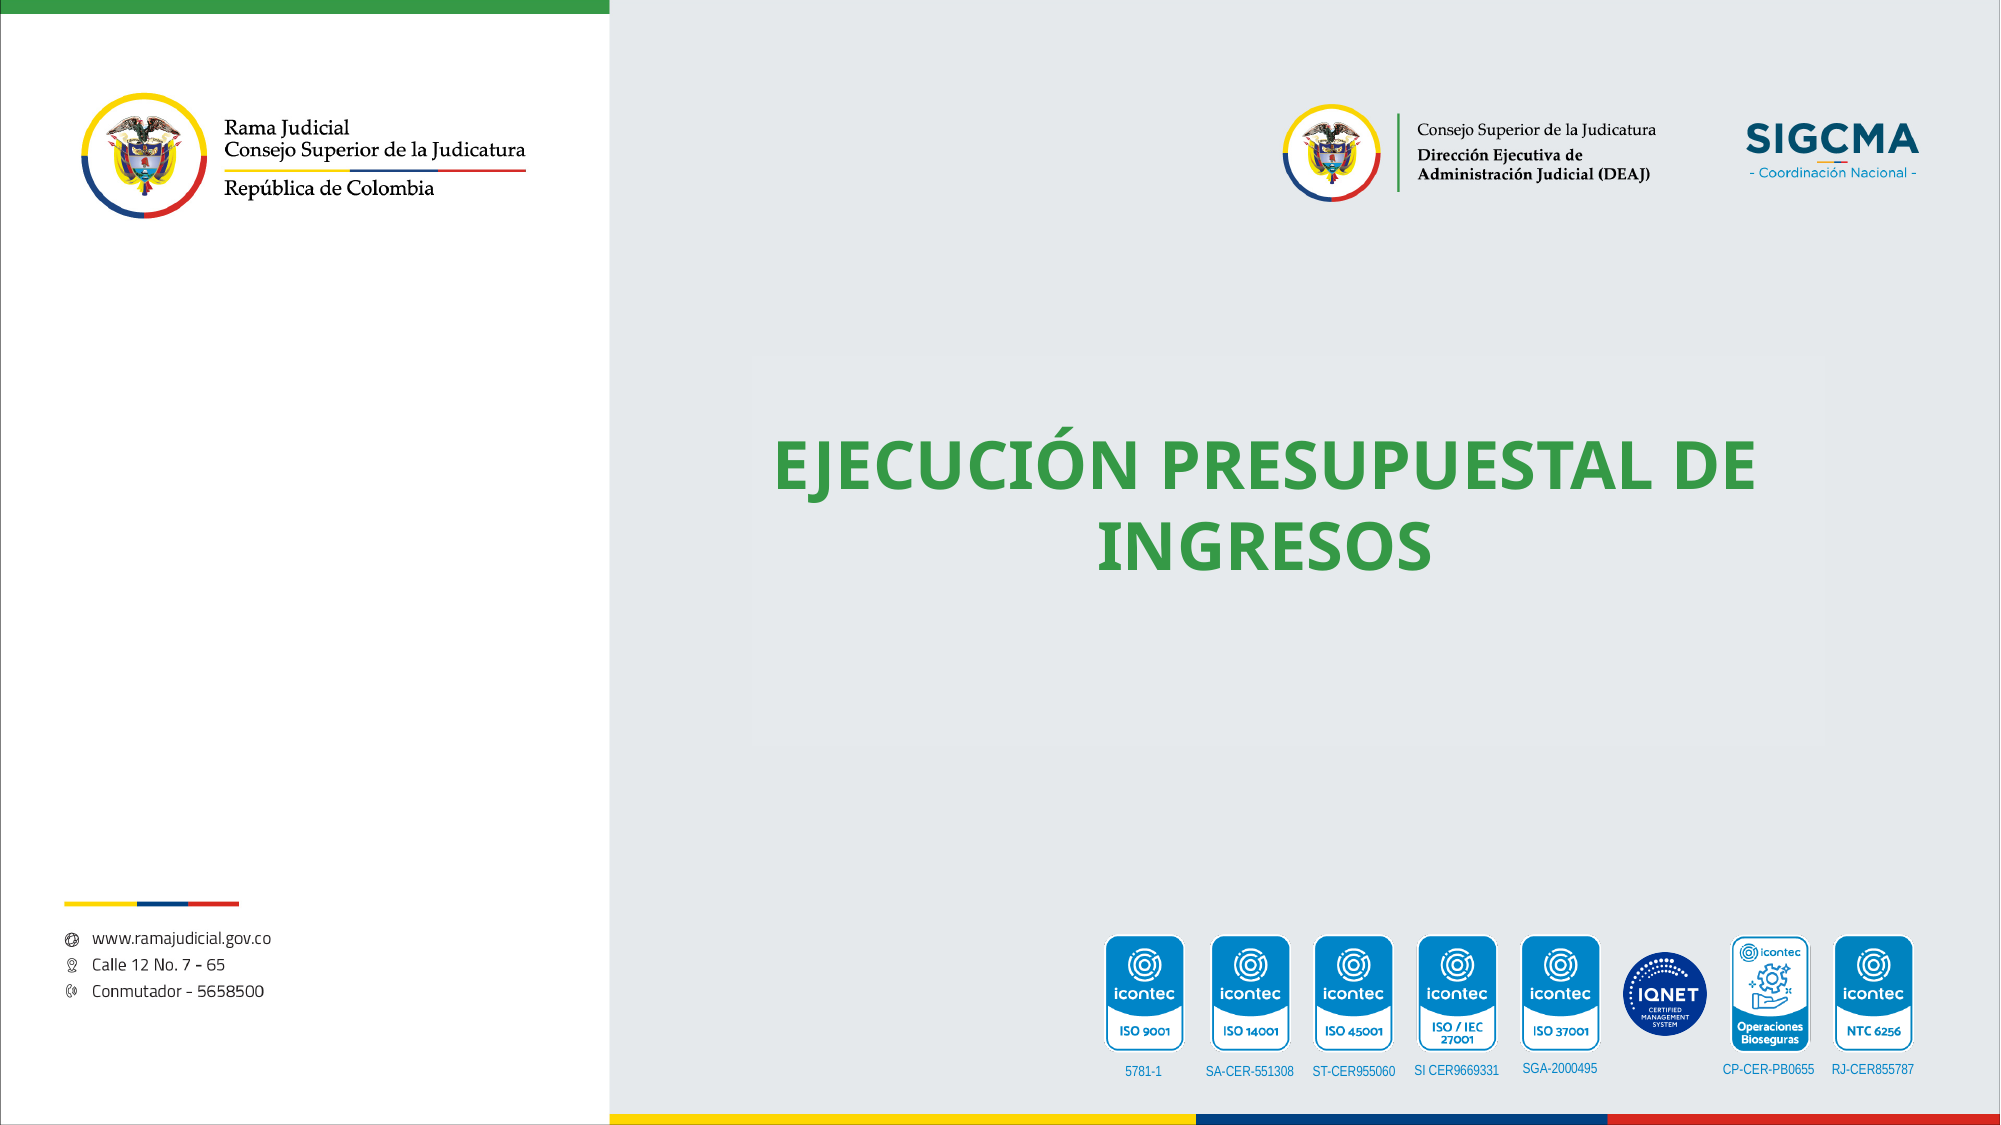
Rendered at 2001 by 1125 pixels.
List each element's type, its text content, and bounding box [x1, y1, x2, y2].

list EJECUCIÓN PRESUPUESTAL DE INGRESOS [728, 416, 1803, 599]
picture [0, 0, 2000, 1125]
